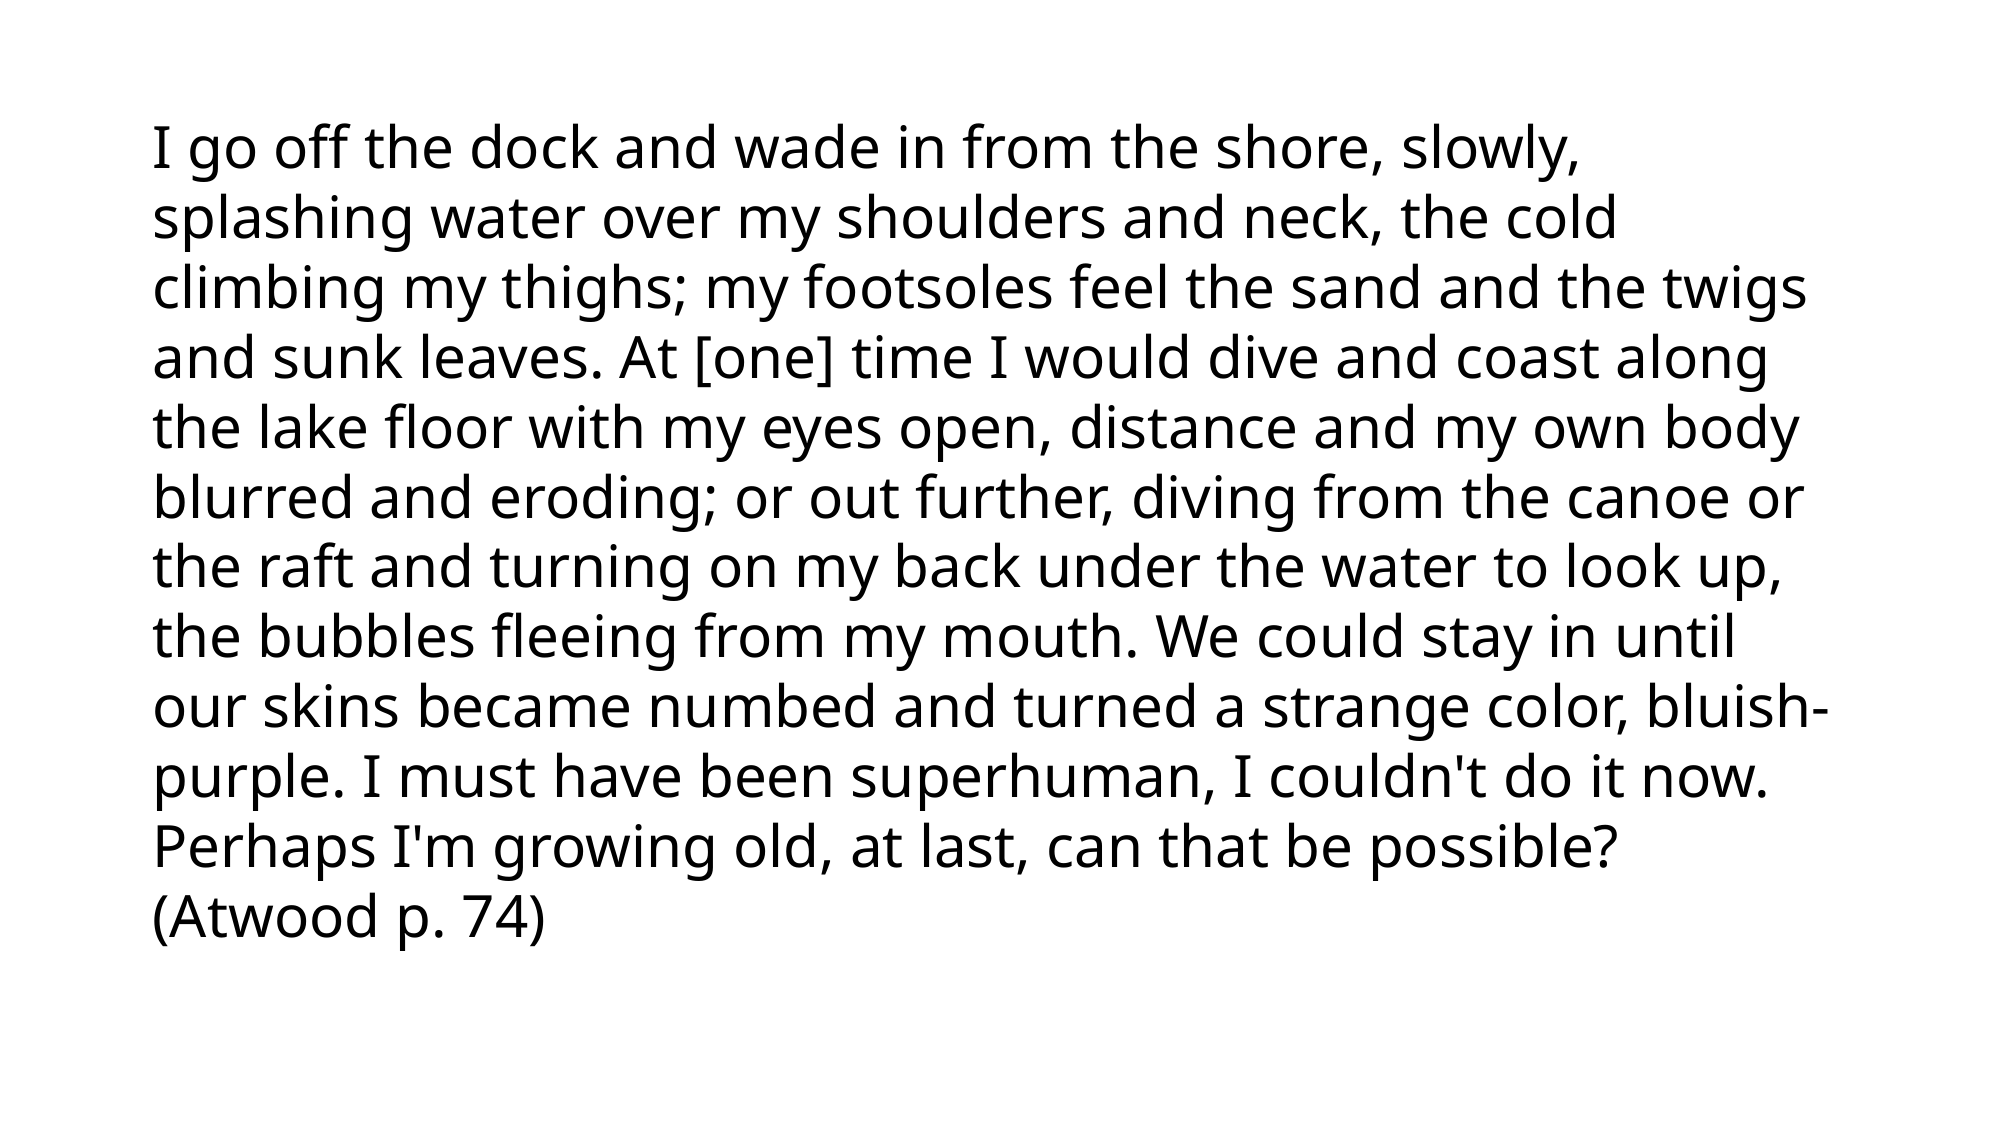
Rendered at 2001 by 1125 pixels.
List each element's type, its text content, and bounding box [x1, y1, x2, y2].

list I go off the dock and wade in from the shore, slowly, splashing water over my shoulders and neck, the cold climbing my thighs; my footsoles feel the sand and the twigs and sunk leaves. At [one] time I would dive and coast along the lake floor with my eyes open, distance and my own body blurred and eroding; or out further, diving from the canoe or the raft and turning on my back under the water to look up, the bubbles fleeing from my mouth. We could stay in until our skins became numbed and turned a strange color, bluish-purple. I must have been superhuman, I couldn't do it now. Perhaps I'm growing old, at last, can that be possible? (Atwood p. 74) [137, 103, 1863, 1014]
